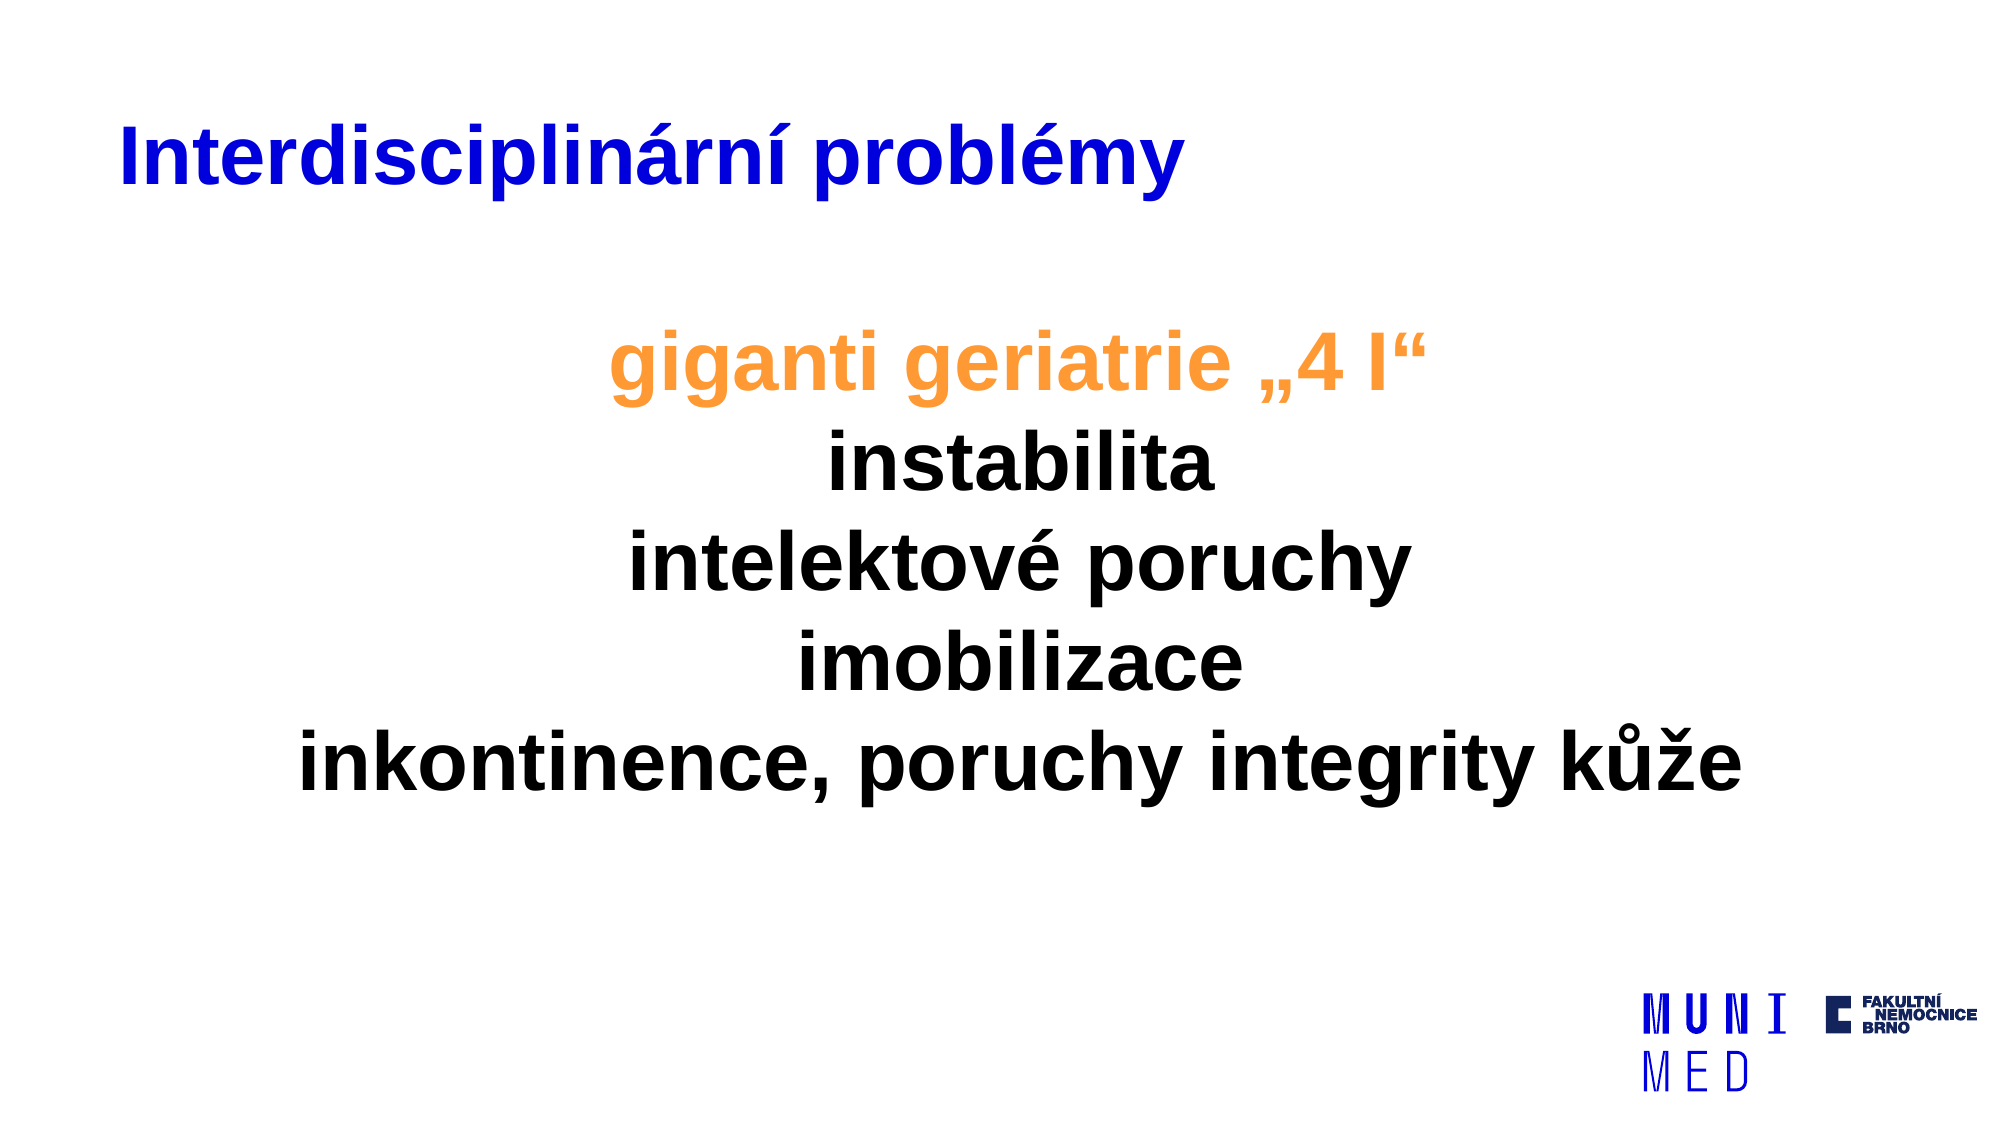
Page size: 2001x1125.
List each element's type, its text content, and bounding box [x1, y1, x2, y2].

list giganti geriatrie „4 I“ instabilita intelektové poruchy imobilizace inkontinence, poruchy integrity kůže [117, 307, 1882, 957]
title Interdisciplinární problémy [118, 118, 1883, 193]
